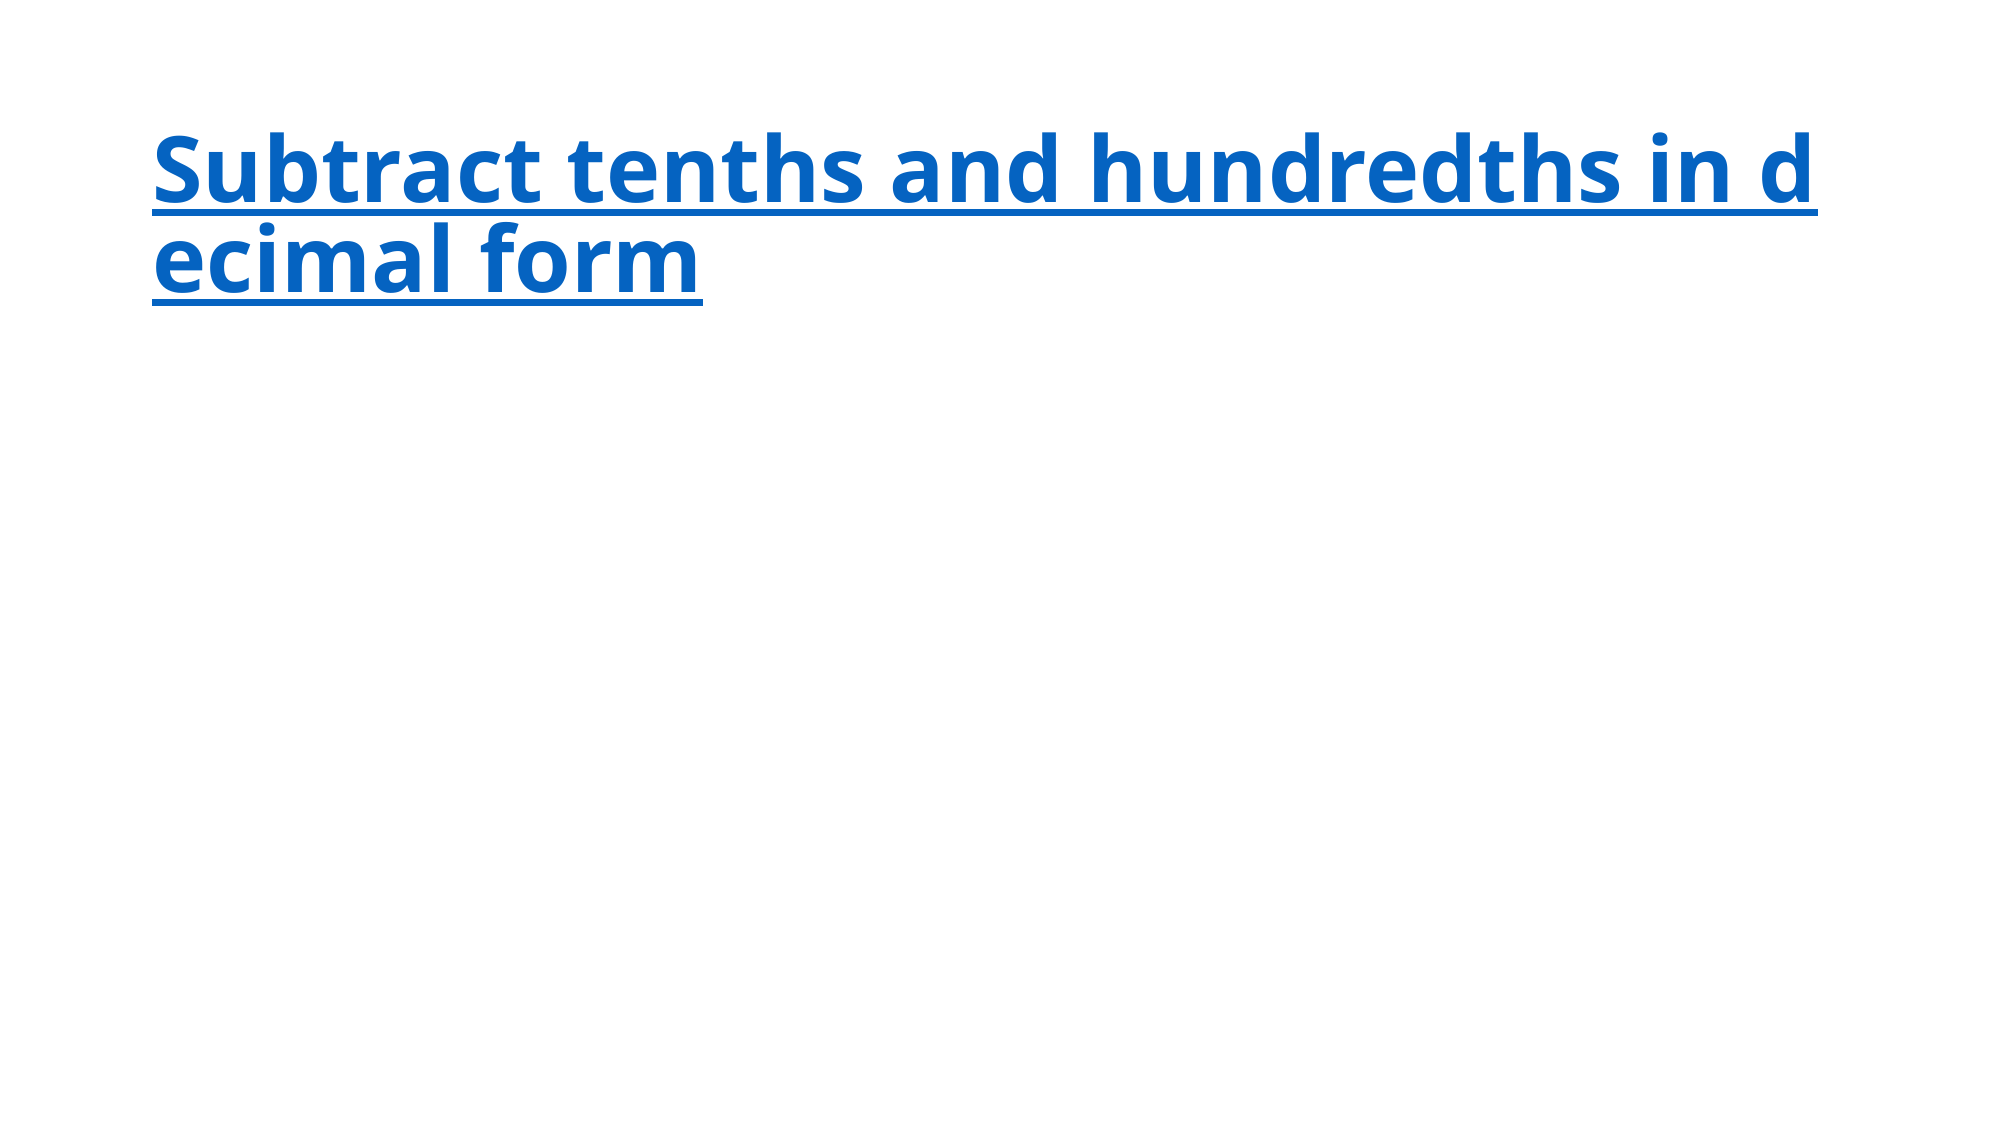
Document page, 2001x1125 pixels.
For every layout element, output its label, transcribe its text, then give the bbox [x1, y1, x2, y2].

title Subtract tenths and hundredths in decimal form [137, 59, 1863, 278]
